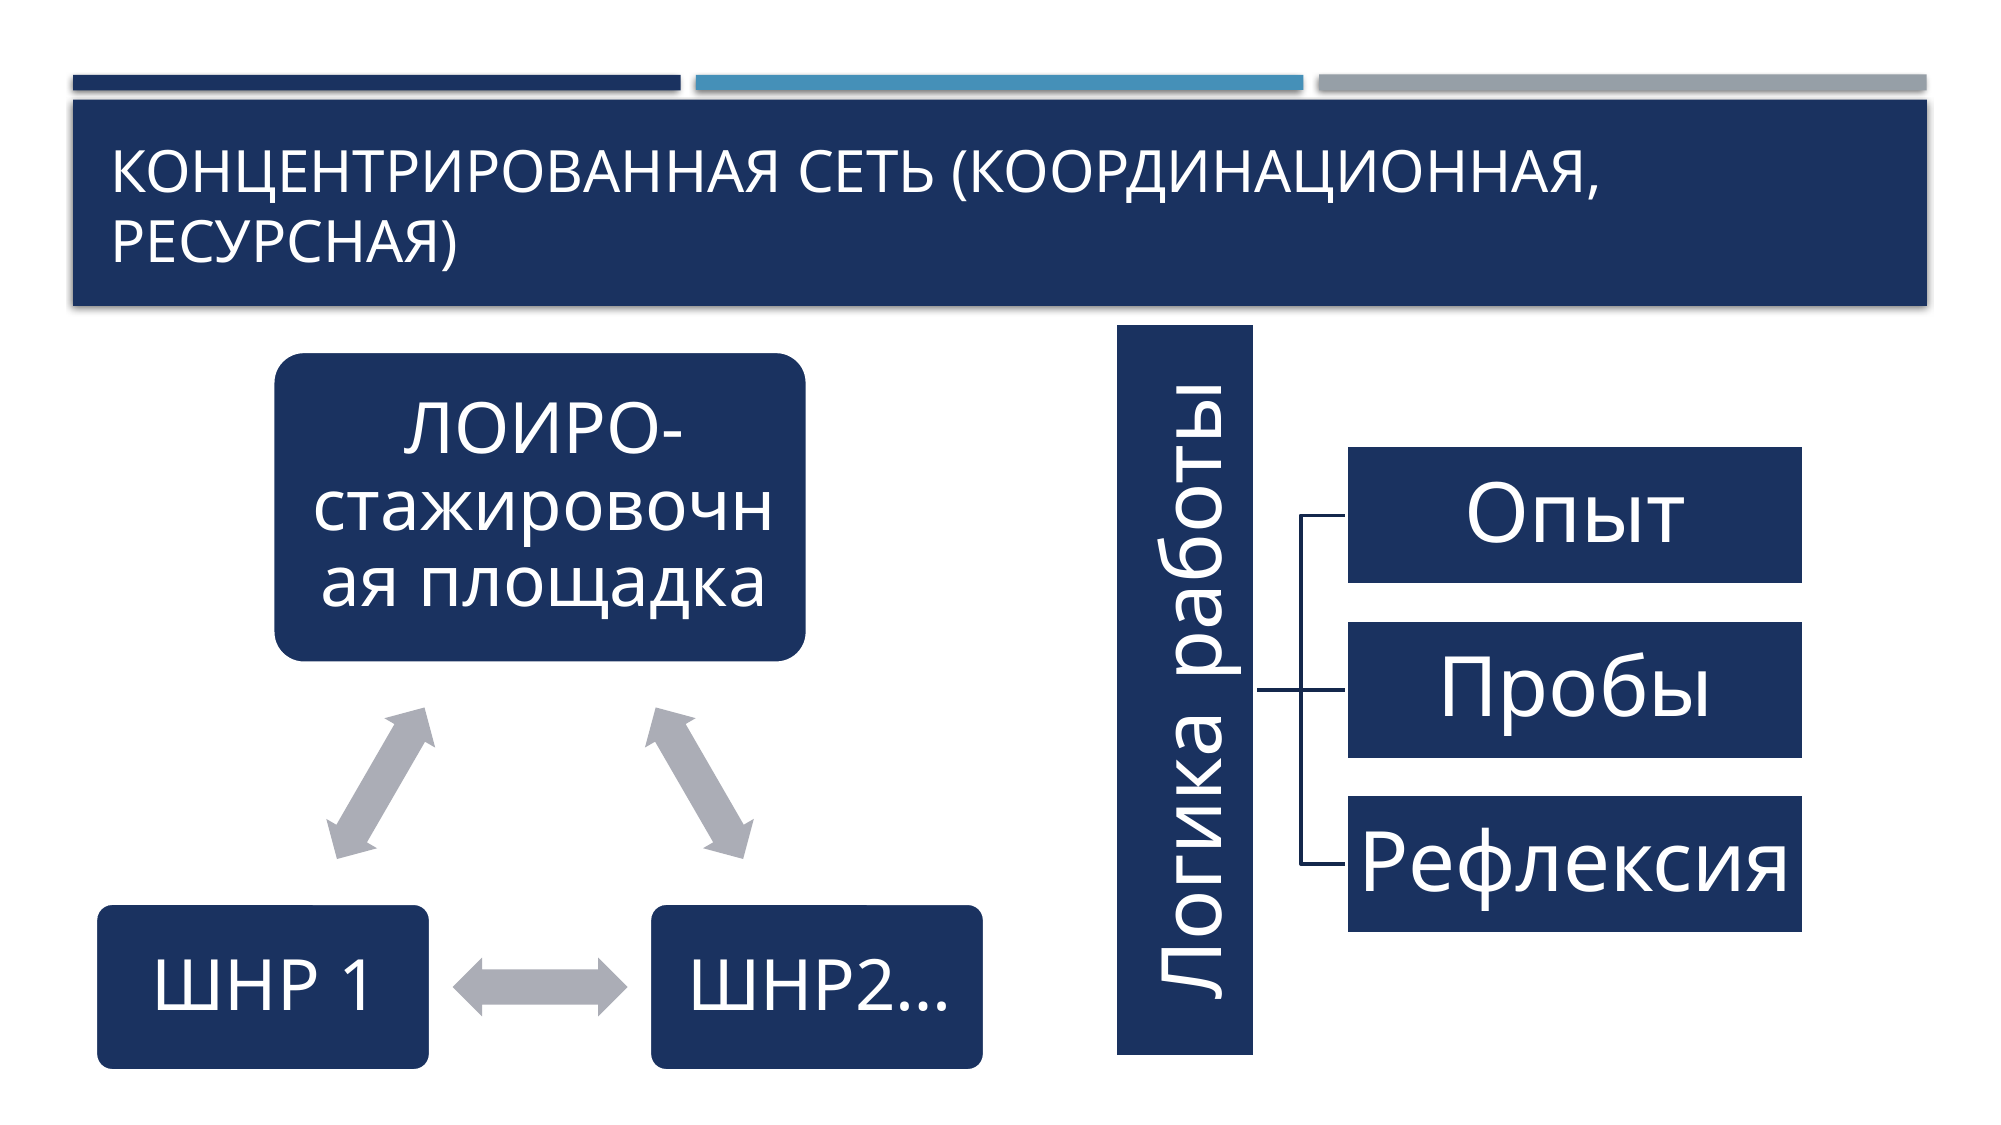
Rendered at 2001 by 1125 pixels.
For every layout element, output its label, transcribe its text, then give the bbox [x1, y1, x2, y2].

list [94, 364, 986, 1058]
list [1014, 322, 1906, 1058]
title Концентрированная сеть (координационная, ресурсная) [95, 119, 1905, 282]
